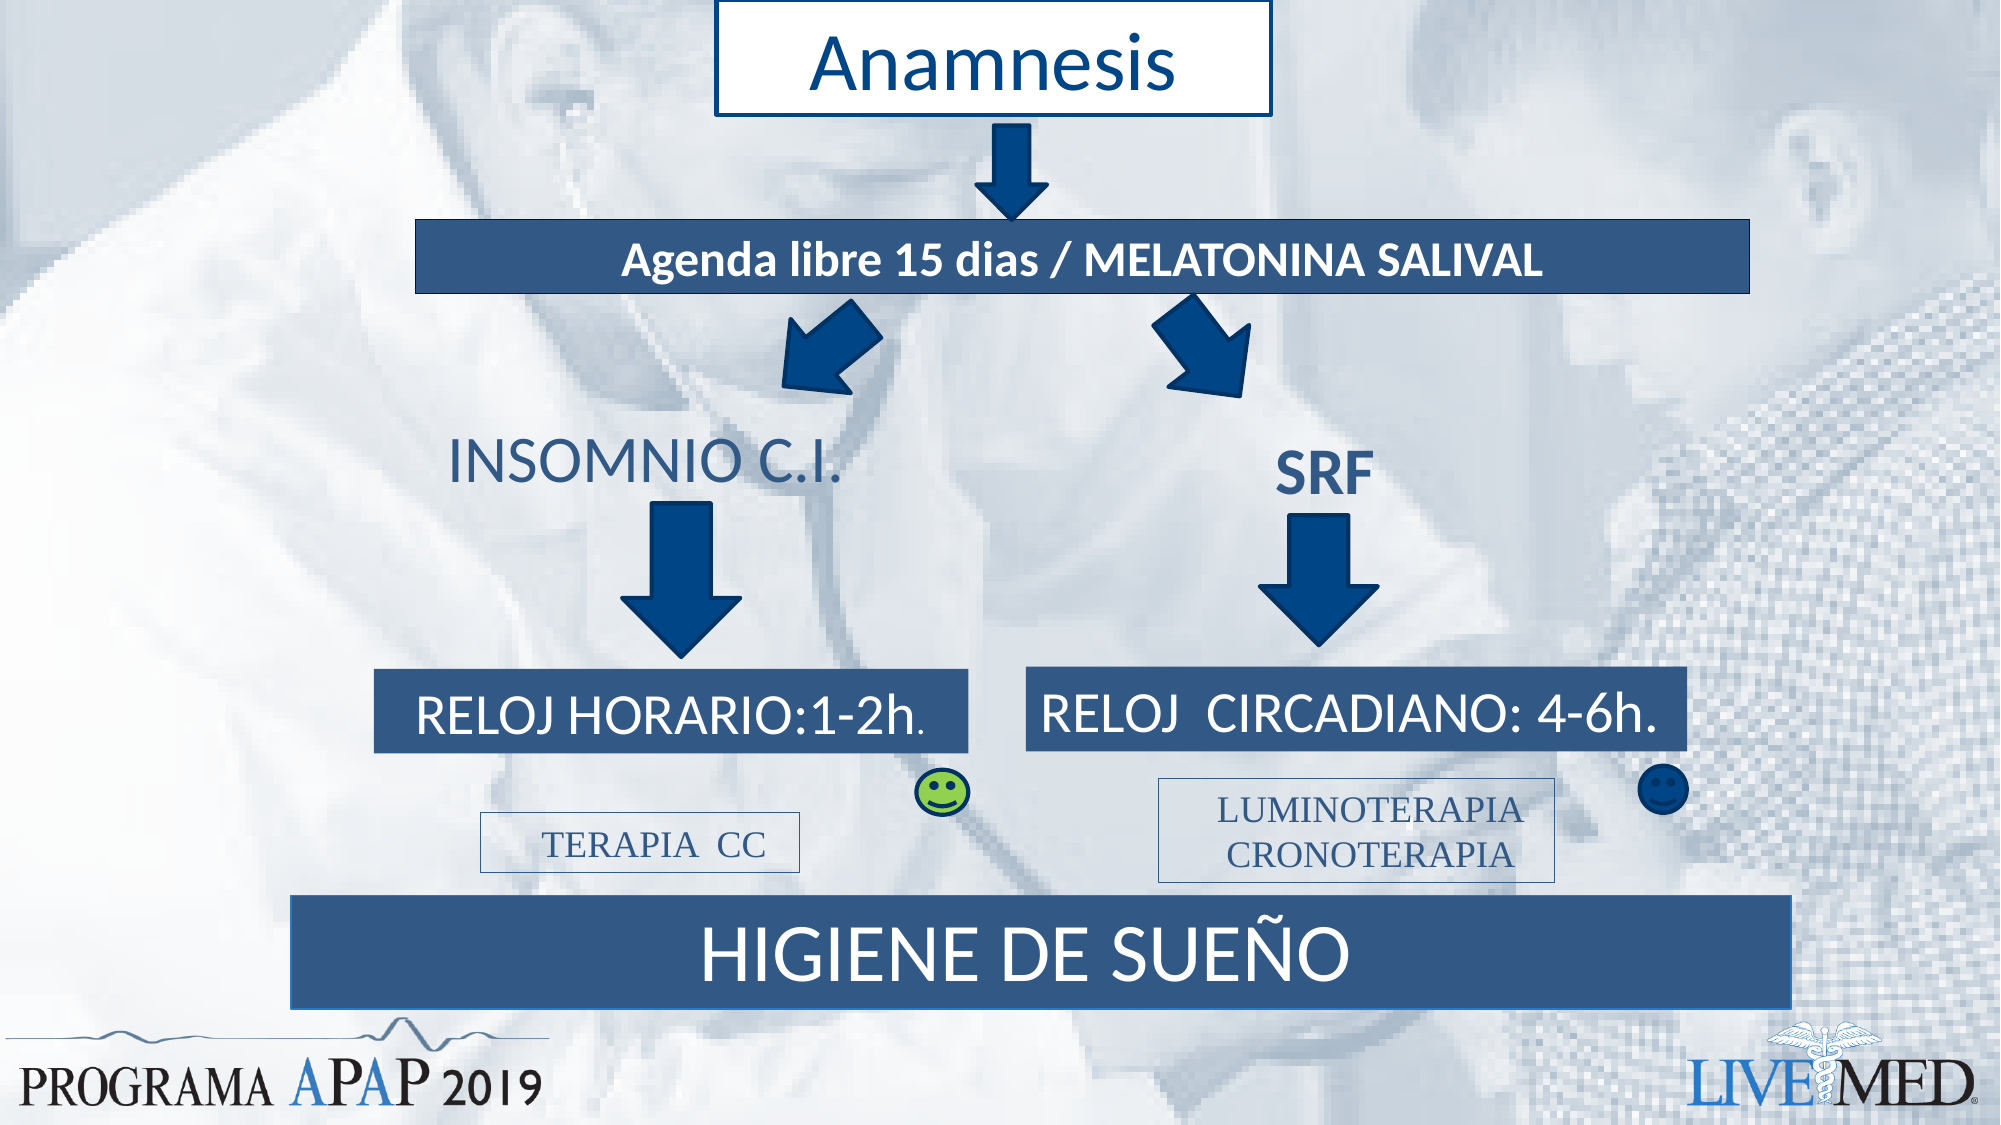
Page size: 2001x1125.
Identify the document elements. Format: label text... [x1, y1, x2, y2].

text_box Agenda libre 15 dias / MELATONINA SALIVAL [415, 219, 1750, 294]
text_box LUMINOTERAPIA CRONOTERAPIA [1158, 778, 1555, 883]
text_box [974, 123, 1050, 223]
text_box [1257, 513, 1380, 648]
text_box RELOJ HORARIO:1-2h. [373, 668, 969, 754]
text_box [1637, 763, 1689, 815]
text_box SRF [1200, 420, 1532, 516]
text_box [291, 895, 1792, 1009]
text_box [1151, 292, 1252, 399]
text_box HIGIENE DE SUEÑO [684, 890, 1367, 1006]
text_box [781, 298, 884, 396]
picture [1687, 1021, 1978, 1106]
text_box RELOJ CIRCADIANO: 4-6h. [1025, 666, 1688, 752]
text_box Anamnesis [714, 0, 1273, 117]
text_box [620, 501, 743, 660]
text_box INSOMNIO C.I. [433, 408, 930, 504]
picture [19, 1057, 541, 1106]
text_box [914, 767, 971, 817]
text_box TERAPIA CC [480, 812, 800, 873]
